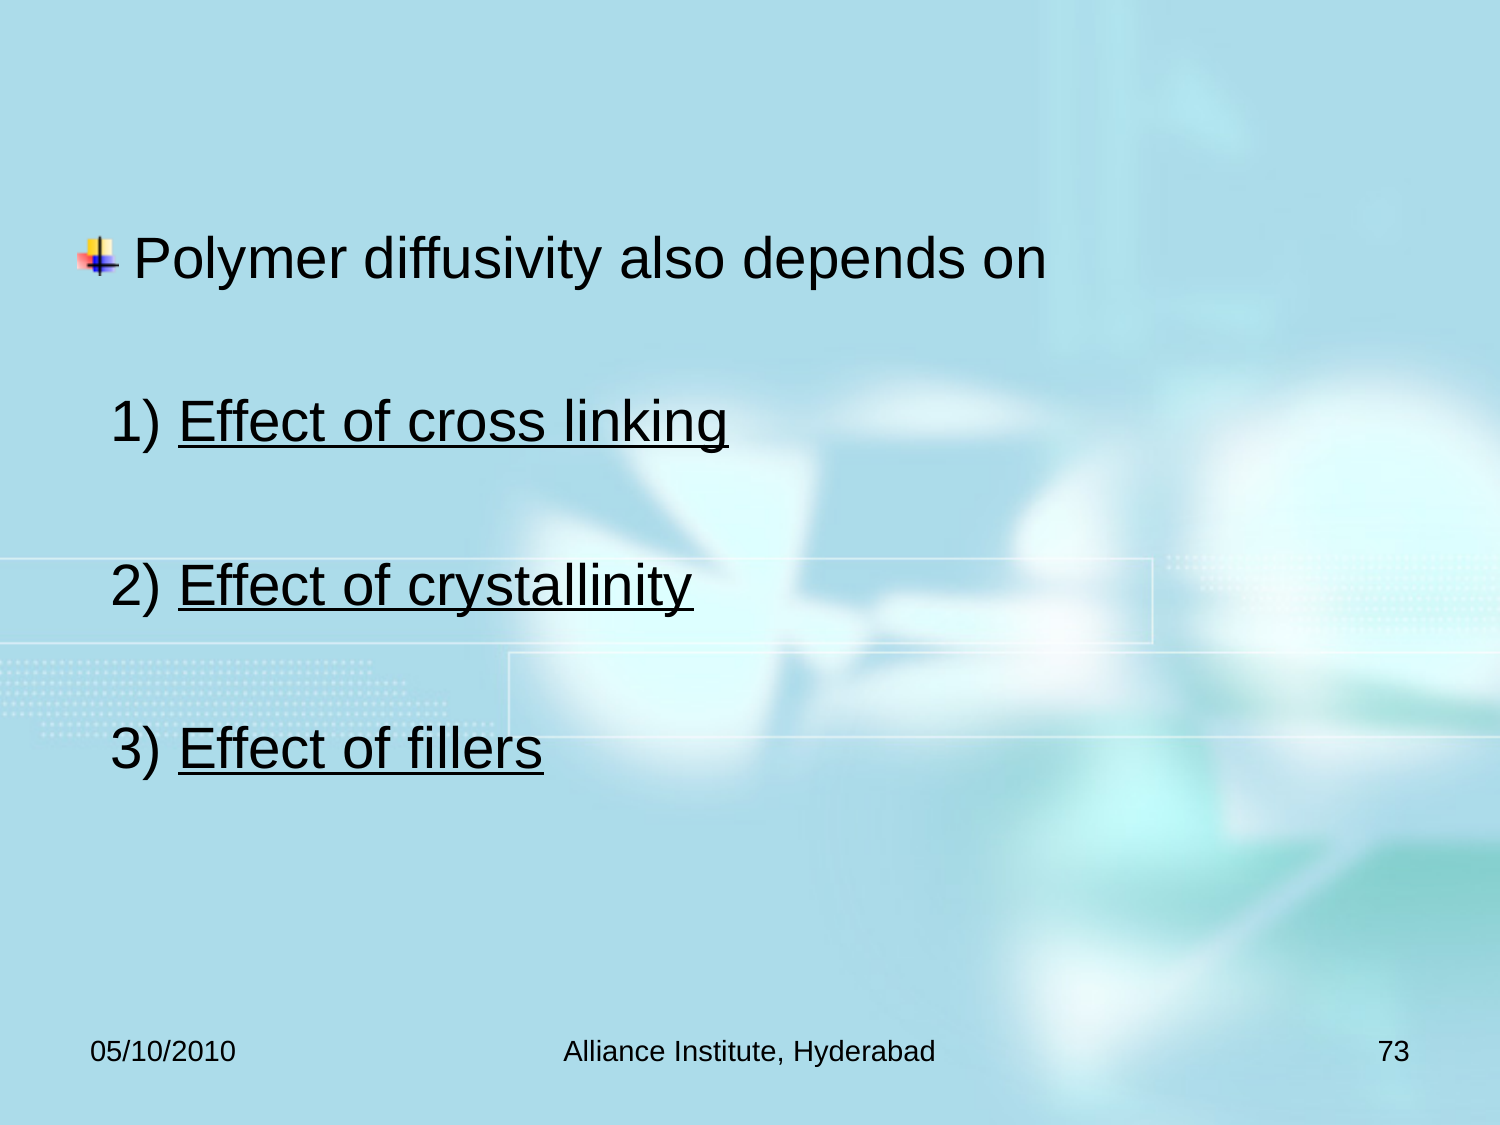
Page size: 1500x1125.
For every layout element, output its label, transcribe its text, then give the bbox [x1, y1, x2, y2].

list Polymer diffusivity also depends on 1) Effect of cross linking 2) Effect of crystallinity 3) Effect of fillers [62, 212, 1413, 888]
footer Alliance Institute, Hyderabad [512, 1024, 988, 1103]
slide_number 73 [1074, 1024, 1426, 1103]
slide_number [74, 1024, 426, 1103]
picture [0, 0, 1500, 1125]
